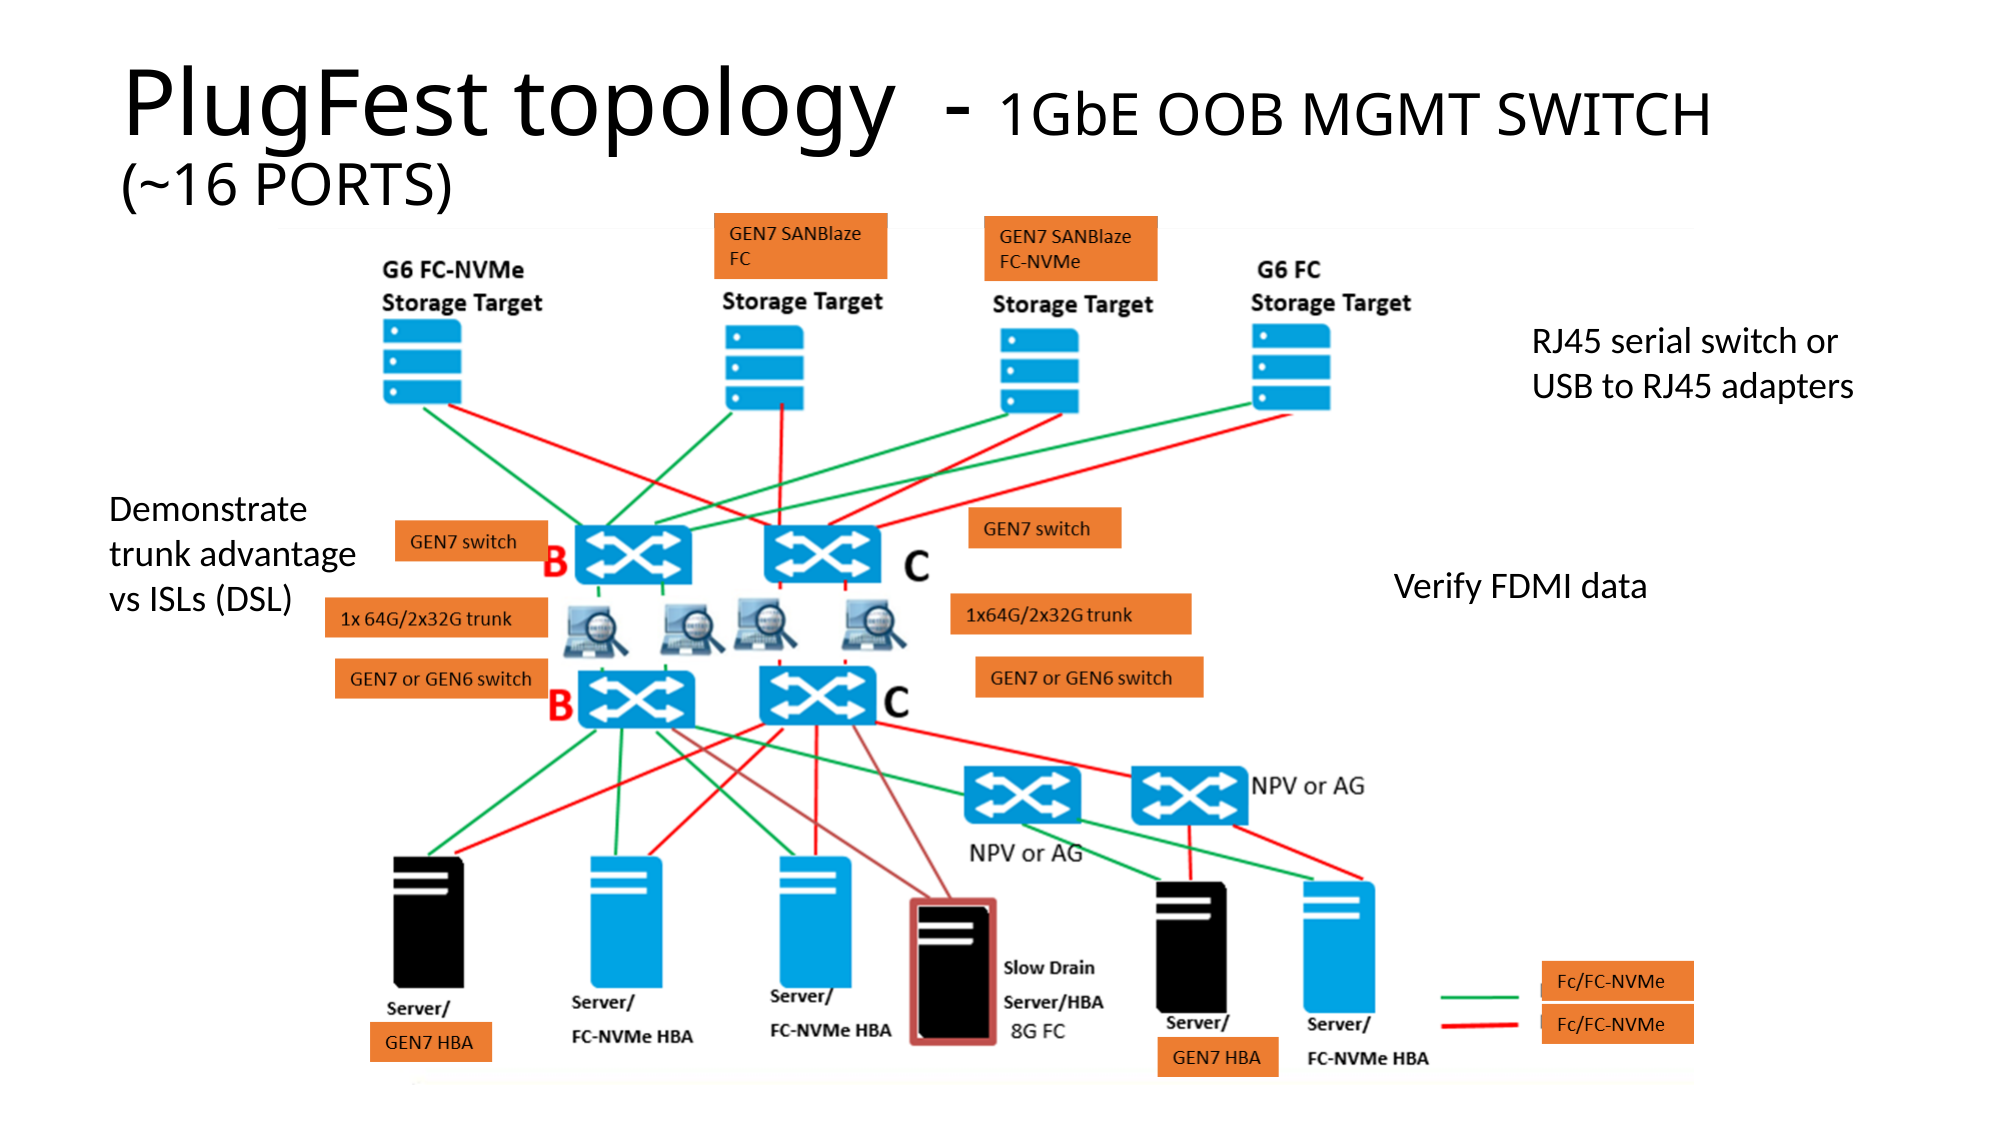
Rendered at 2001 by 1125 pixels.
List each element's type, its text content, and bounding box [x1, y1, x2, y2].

title PlugFest topology - 1GbE OOB MGMT SWITCH (~16 PORTS) [106, 28, 1832, 246]
picture [278, 212, 1694, 1085]
text_box RJ45 serial switch or USB to RJ45 adapters [1694, 308, 1915, 414]
text_box Demonstrate trunk advantage vs ISLs (DSL) [94, 476, 278, 627]
